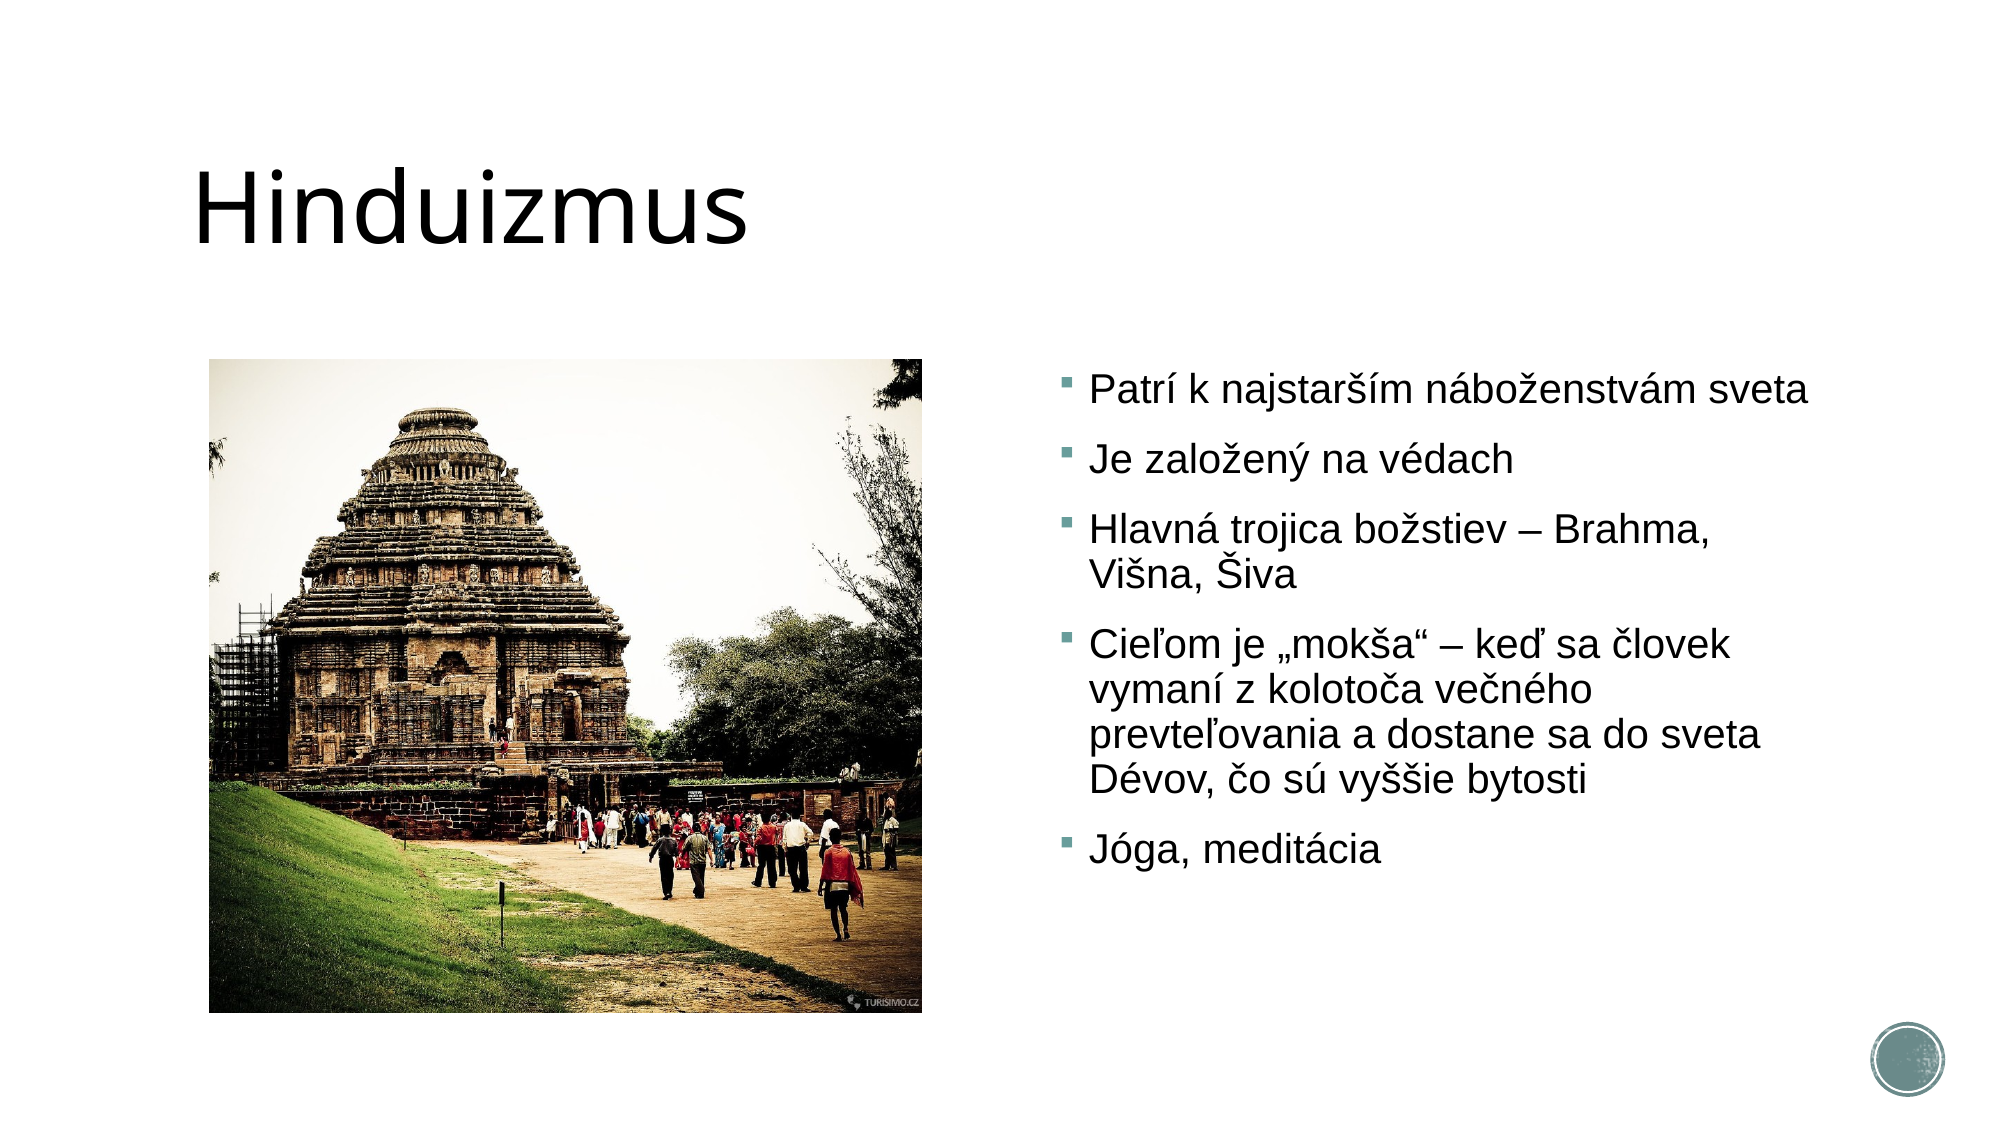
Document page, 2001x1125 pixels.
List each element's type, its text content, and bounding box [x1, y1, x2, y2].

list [212, 363, 921, 1011]
list Patrí k najstarším náboženstvám sveta Je založený na védach Hlavná trojica božstiev – Brahma, Višna, Šiva Cieľom je „mokša“ – keď sa človek vymaní z kolotoča večného prevteľovania a dostane sa do sveta Dévov, čo sú vyššie bytosti Jóga, meditácia [1043, 360, 1824, 1013]
title Hinduizmus [175, 79, 1826, 344]
